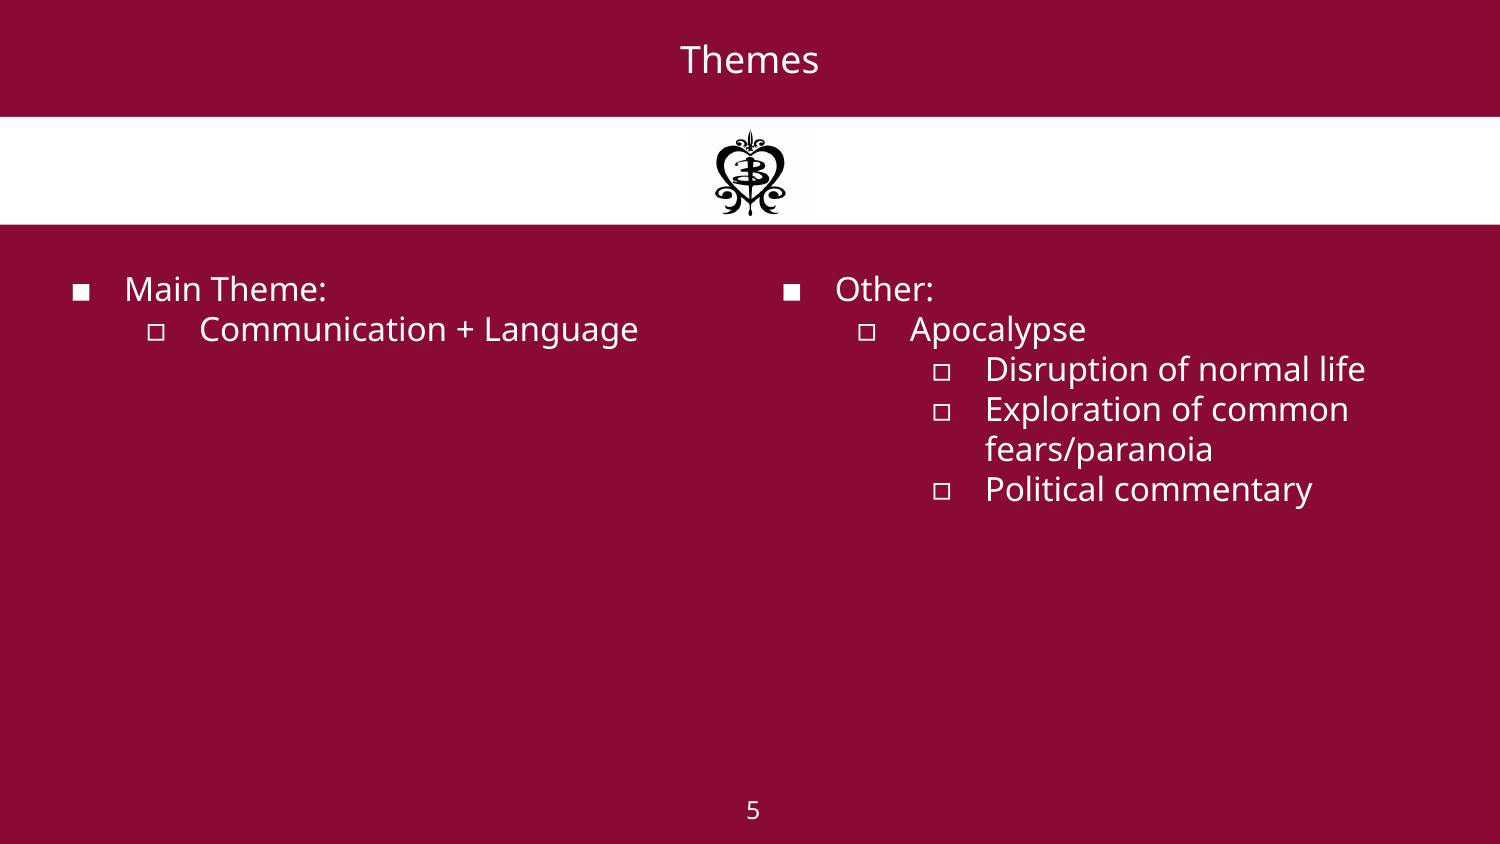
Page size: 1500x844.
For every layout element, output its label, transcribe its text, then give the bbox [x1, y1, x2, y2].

picture [687, 123, 812, 222]
list Main Theme: Communication + Language [34, 253, 710, 771]
slide_number 5 [6, 779, 1500, 844]
list Other: Apocalypse Disruption of normal life Exploration of common fears/paranoia Political commentary [744, 253, 1451, 771]
title Themes [166, 0, 1334, 117]
